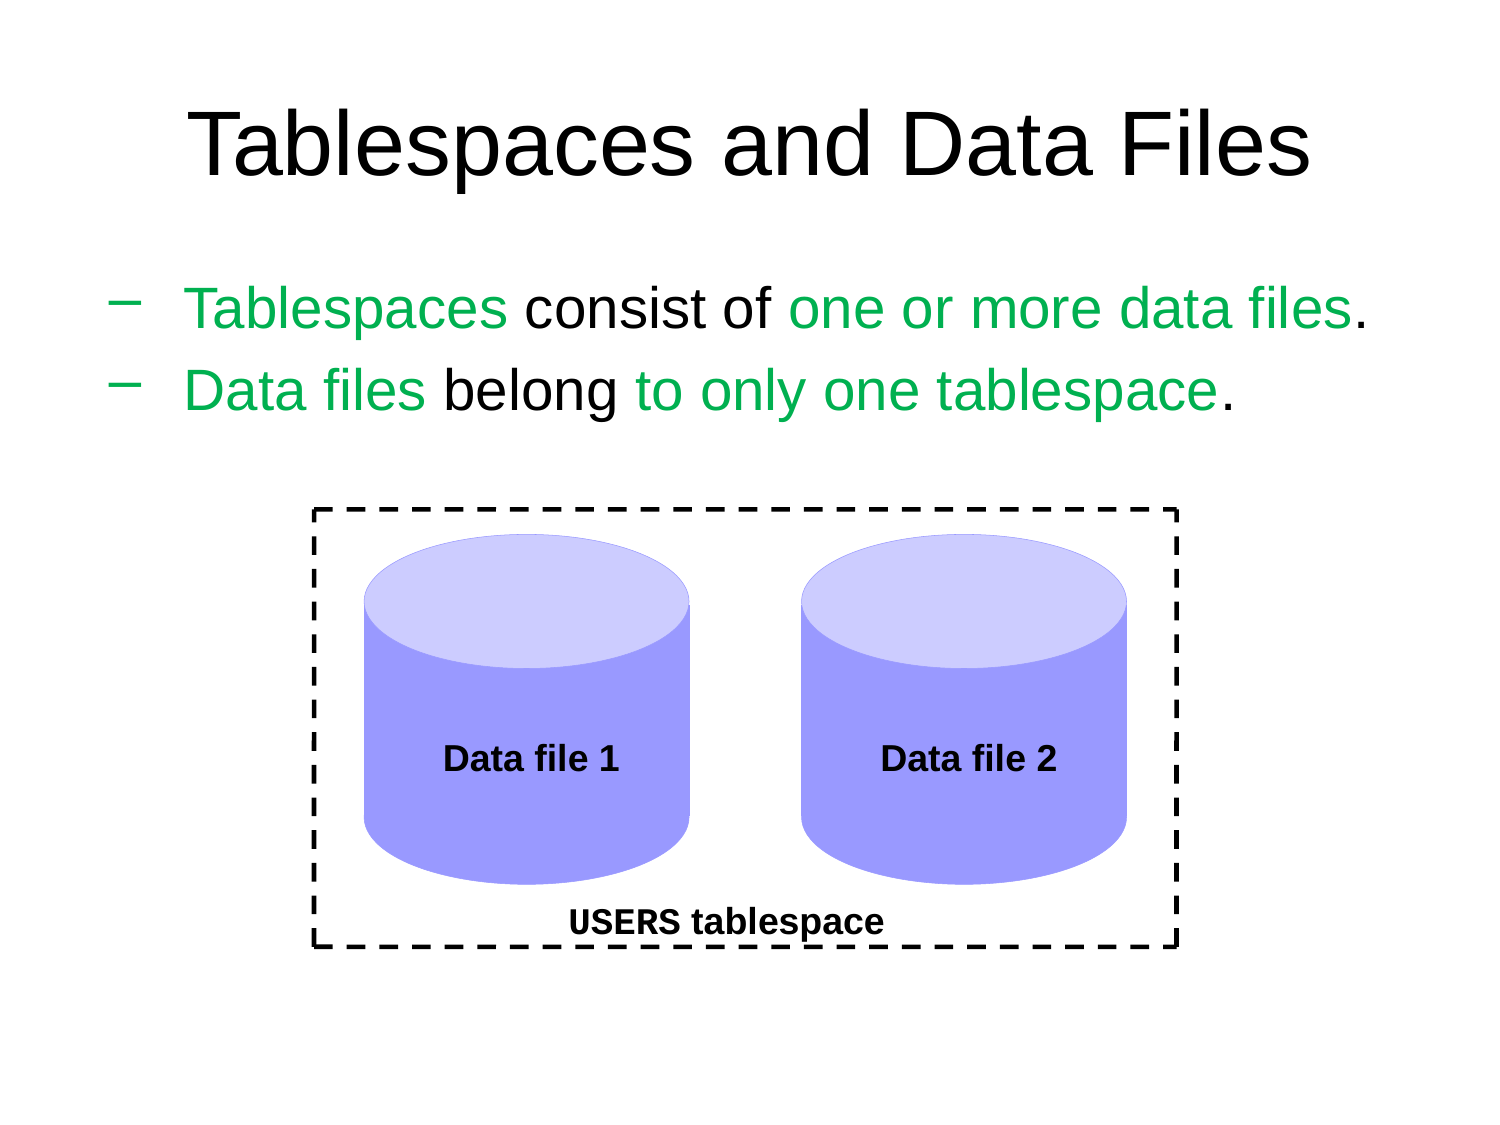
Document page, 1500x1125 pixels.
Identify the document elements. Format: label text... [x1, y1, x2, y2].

title Tablespaces and Data Files [75, 45, 1425, 233]
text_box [313, 509, 1177, 947]
list Tablespaces consist of one or more data files. Data files belong to only one tablespace. [75, 262, 1425, 1012]
